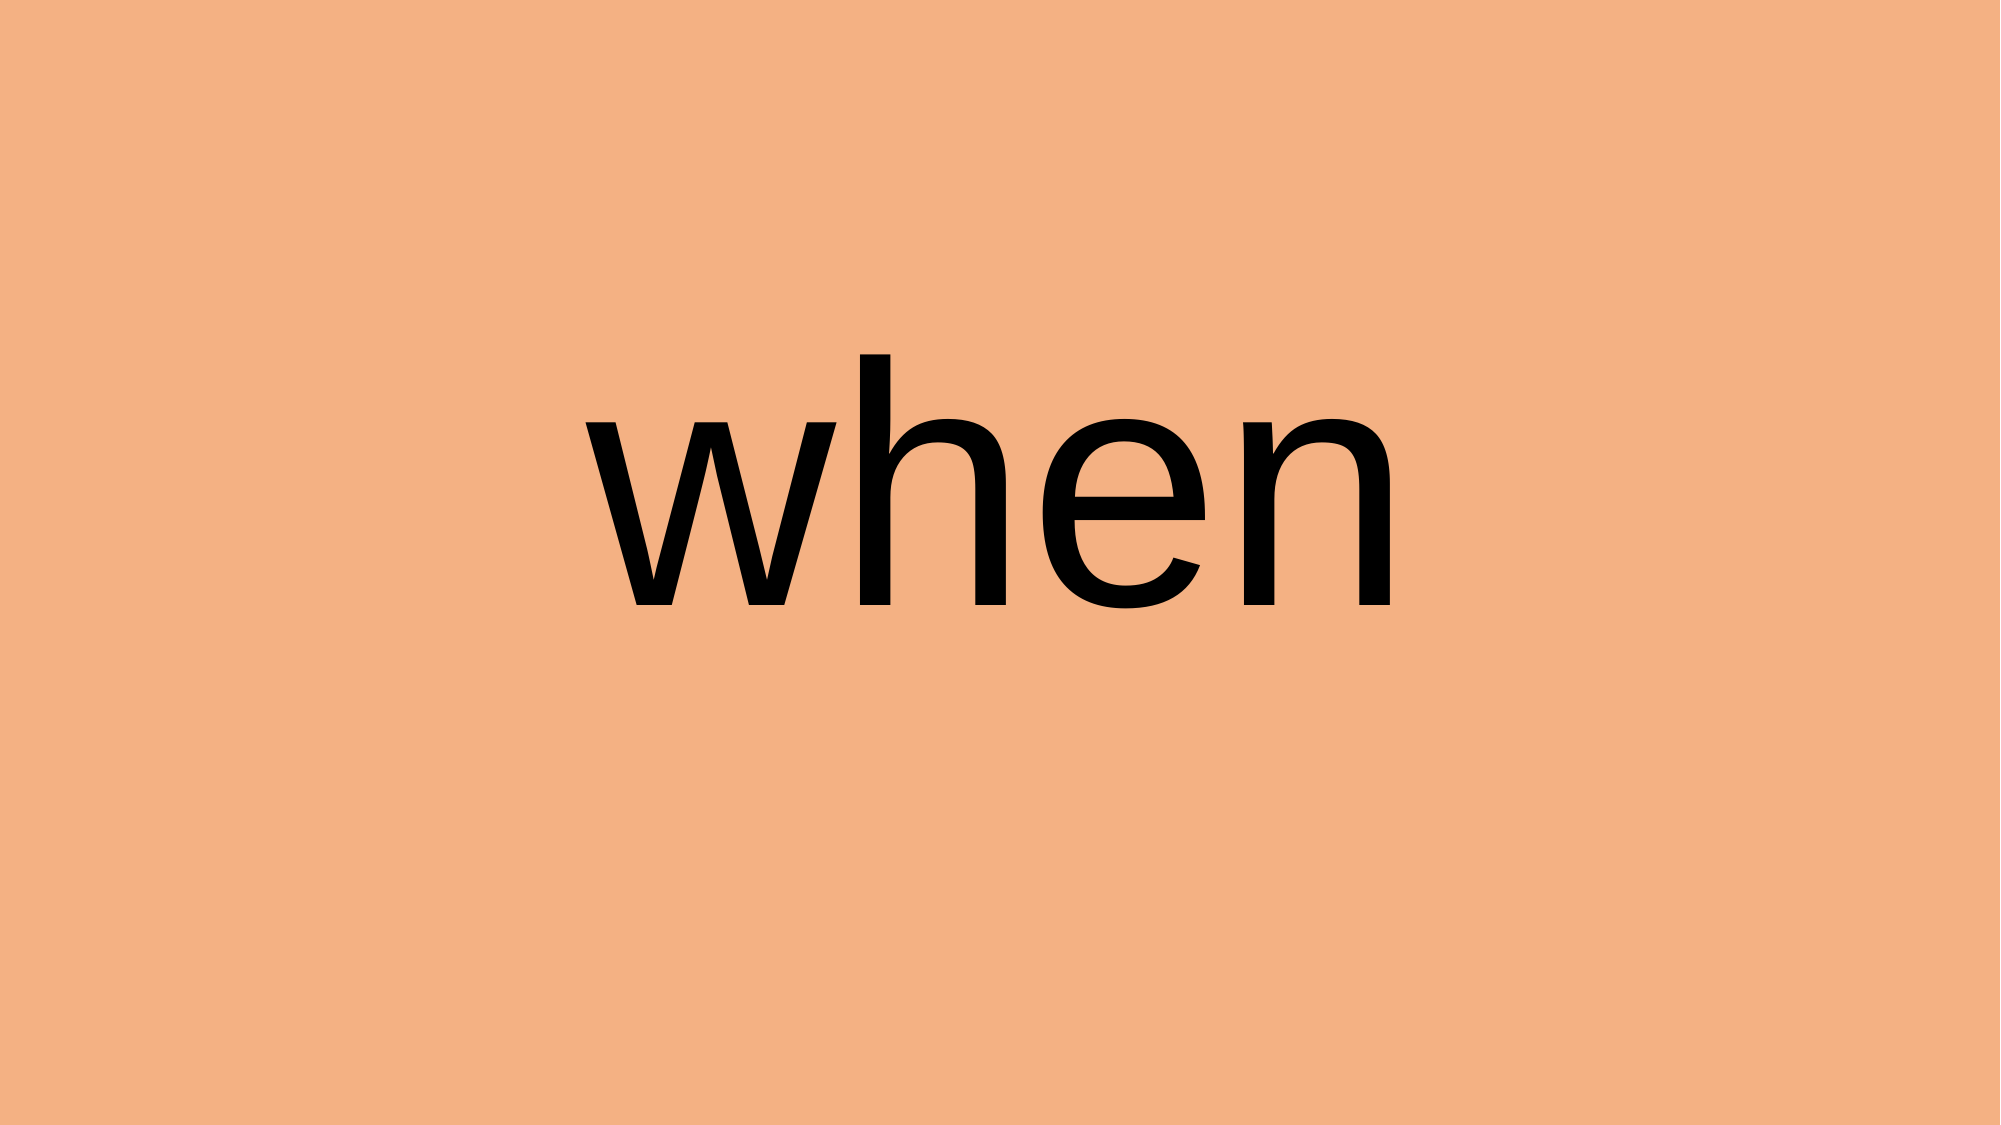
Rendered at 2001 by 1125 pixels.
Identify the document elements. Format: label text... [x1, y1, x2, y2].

list when [137, 299, 1863, 1014]
